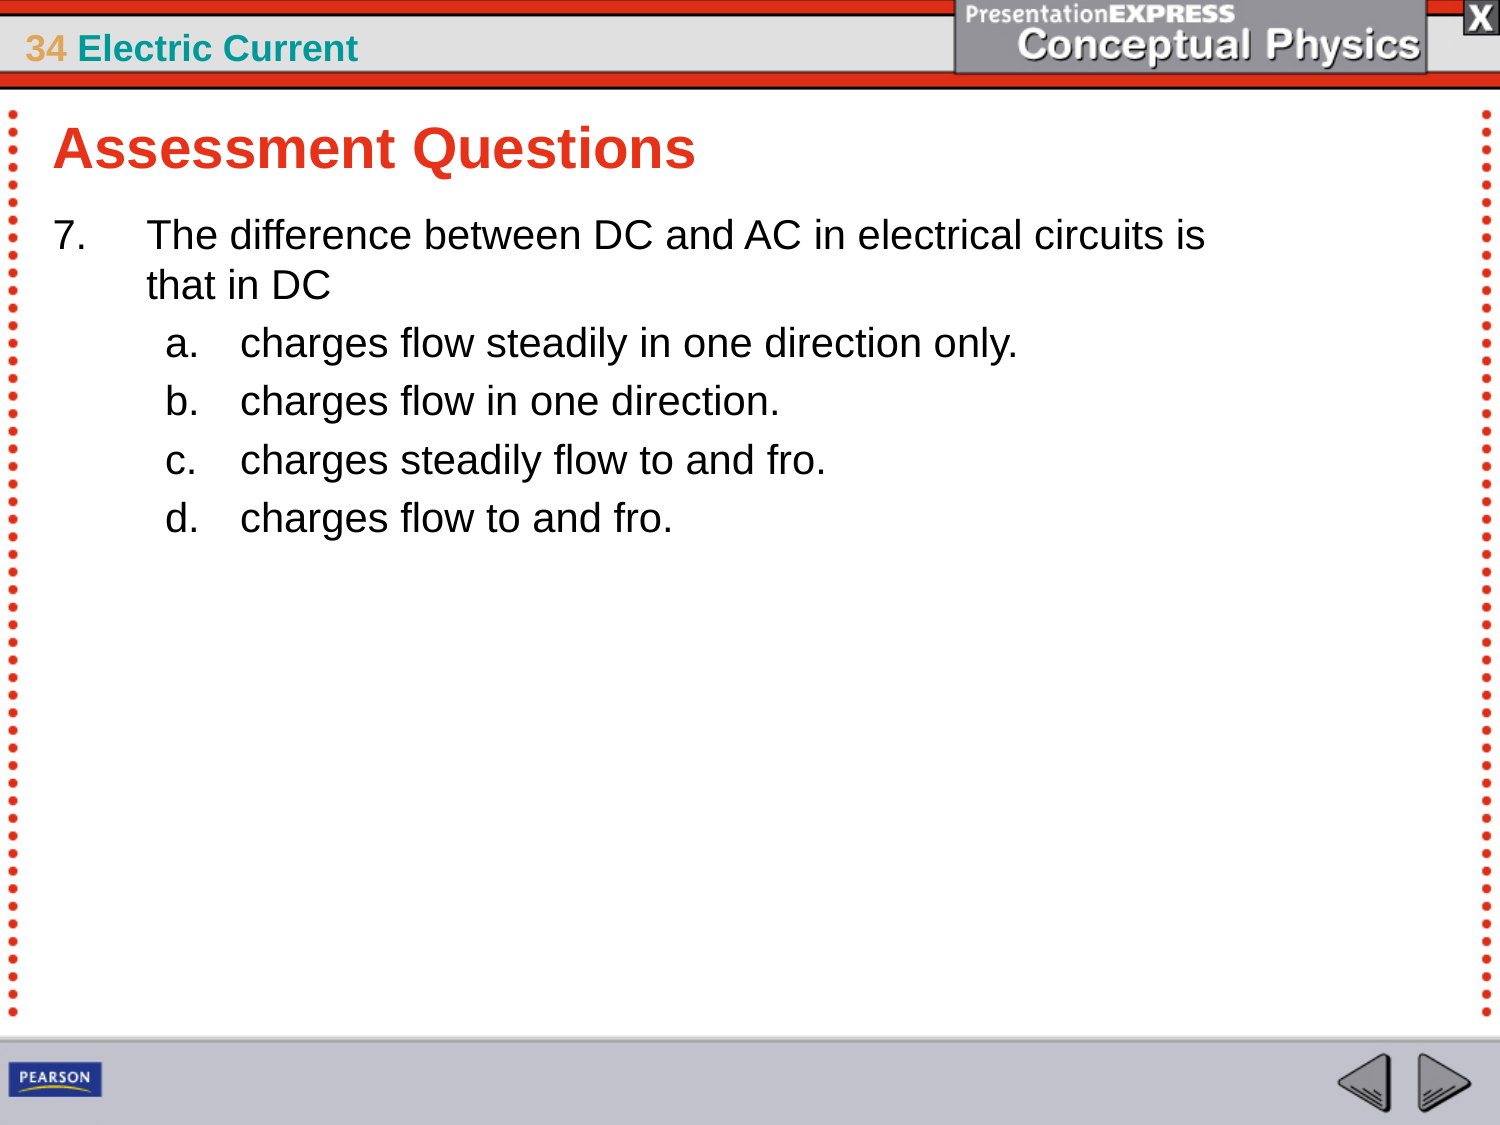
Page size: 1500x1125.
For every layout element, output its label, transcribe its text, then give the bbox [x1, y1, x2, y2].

text_box Assessment Questions [37, 102, 1038, 188]
picture [0, 0, 1500, 1125]
text_box The difference between DC and AC in electrical circuits is that in DC charges flow steadily in one direction only. charges flow in one direction. charges steadily flow to and fro. charges flow to and fro. [37, 200, 1300, 605]
